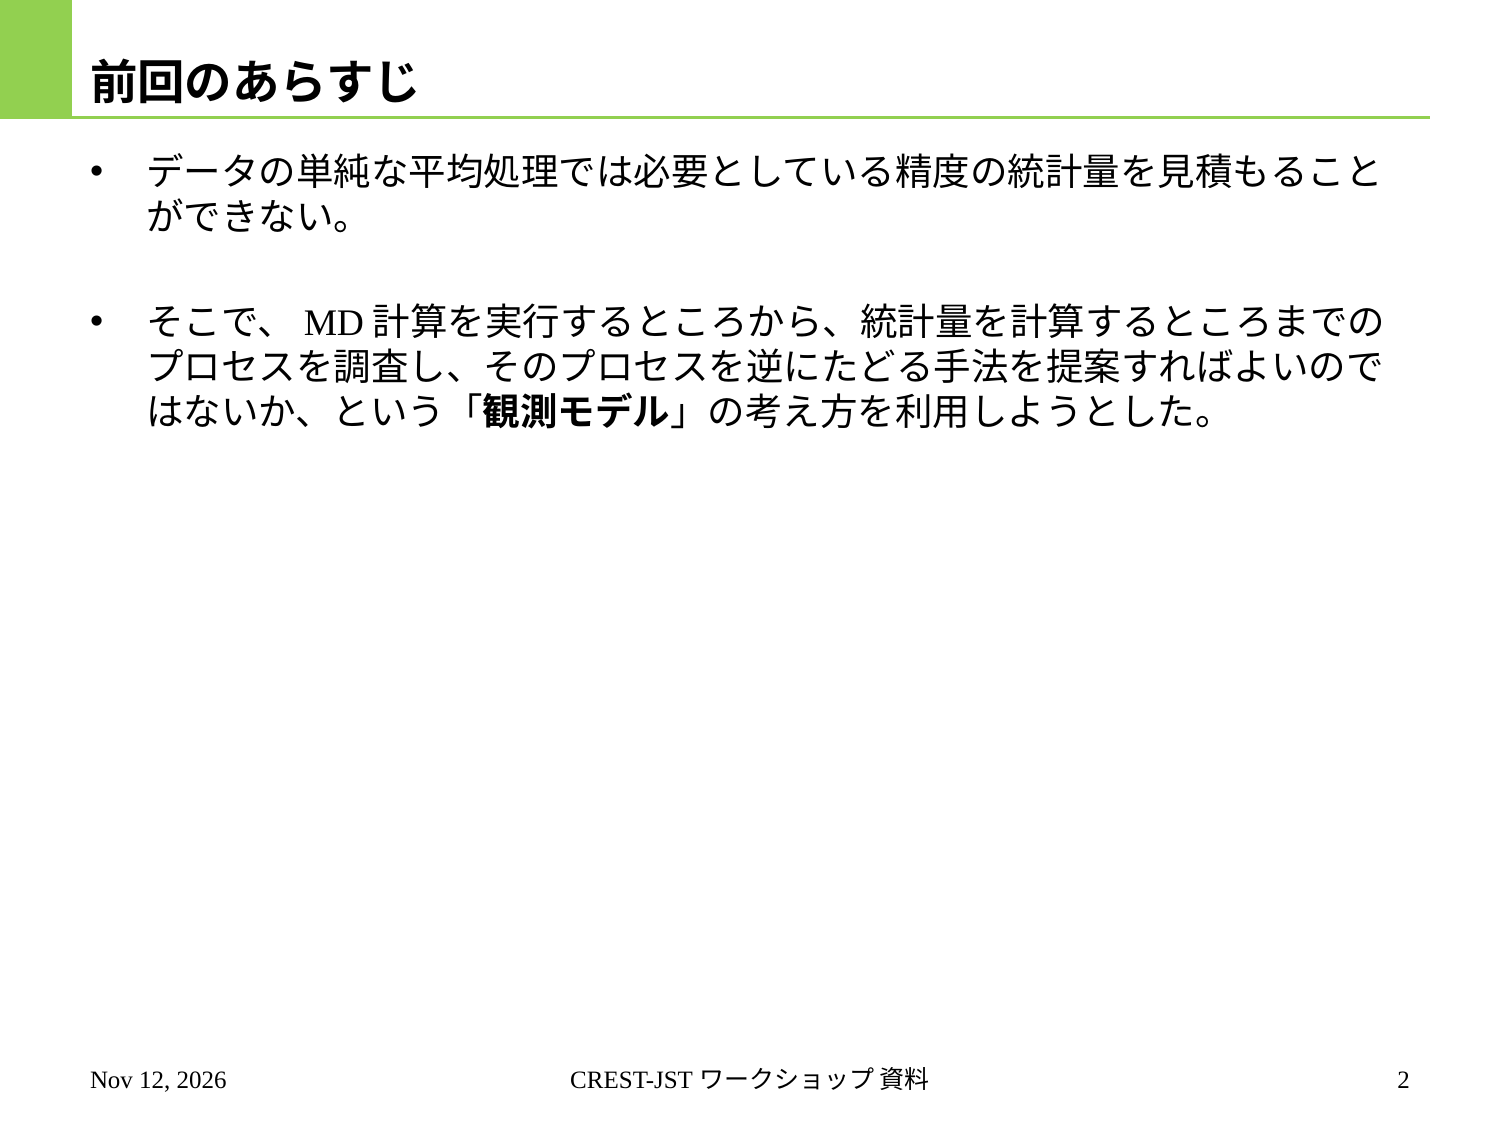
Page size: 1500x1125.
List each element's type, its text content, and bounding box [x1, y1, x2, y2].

slide_number 2 [1074, 1054, 1425, 1103]
text_box [0, 0, 72, 119]
footer CREST-JSTワークショップ 資料 [512, 1054, 988, 1103]
title 前回のあらすじ [75, 45, 1425, 118]
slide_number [75, 1054, 425, 1103]
list データの単純な平均処理では必要としている精度の統計量を見積もることができない。 そこで、MD計算を実行するところから、統計量を計算するところまでのプロセスを調査し、そのプロセスを逆にたどる手法を提案すればよいのではないか、という「観測モデル」の考え方を利用しようとした。 [75, 140, 1425, 1032]
